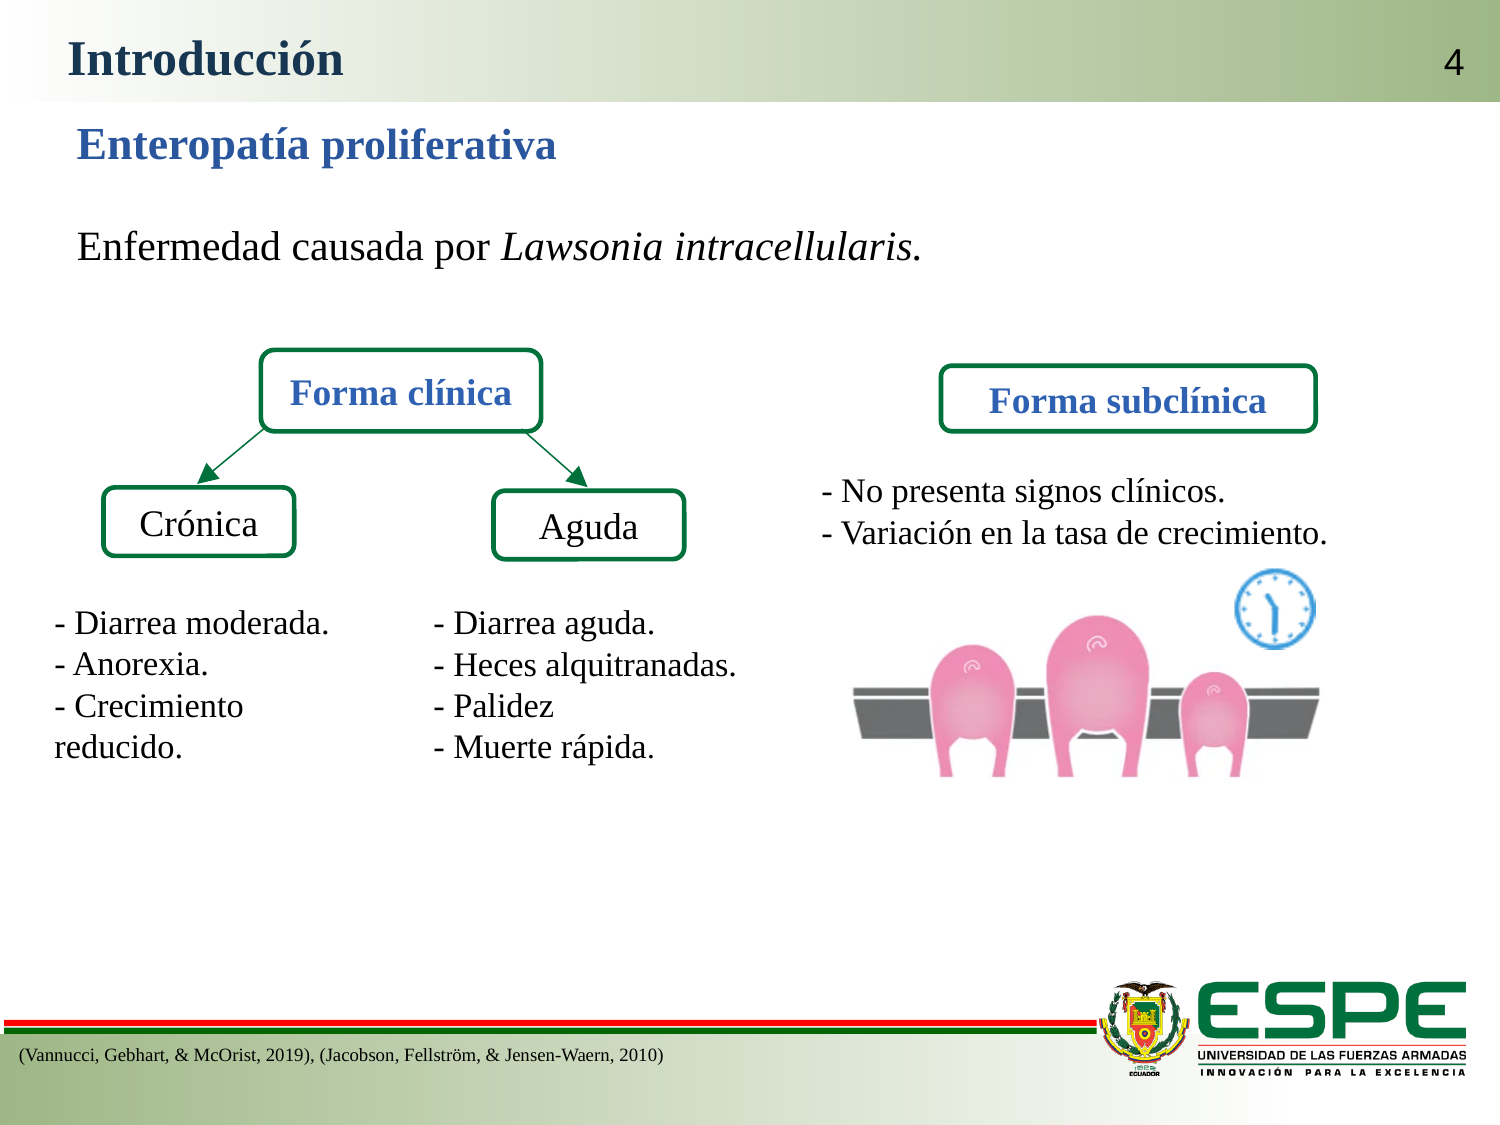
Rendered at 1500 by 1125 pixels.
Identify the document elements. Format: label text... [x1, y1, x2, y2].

text_box Enteropatía proliferativa [61, 53, 1356, 217]
picture [1099, 981, 1466, 1076]
text_box - Diarrea aguda. - Heces alquitranadas. - Palidez - Muerte rápida. [418, 593, 876, 807]
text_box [521, 428, 588, 488]
text_box Introducción [0, 18, 713, 93]
text_box 4 [1429, 30, 1500, 91]
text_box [835, 593, 1327, 784]
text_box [196, 427, 266, 485]
text_box Forma subclínica [938, 363, 1318, 434]
text_box Crónica [101, 485, 297, 558]
text_box (Vannucci, Gebhart, & McOrist, 2019), (Jacobson, Fellström, & Jensen-Waern, 2010) [3, 1035, 679, 1073]
text_box - No presenta signos clínicos. - Variación en la tasa de crecimiento. [806, 461, 1459, 559]
text_box Aguda [491, 488, 687, 562]
text_box - Diarrea moderada. - Anorexia. - Crecimiento reducido. [39, 592, 395, 807]
picture [1233, 567, 1316, 650]
text_box Forma clínica [258, 347, 544, 434]
text_box Enfermedad causada por Lawsonia intracellularis. [62, 211, 1127, 277]
